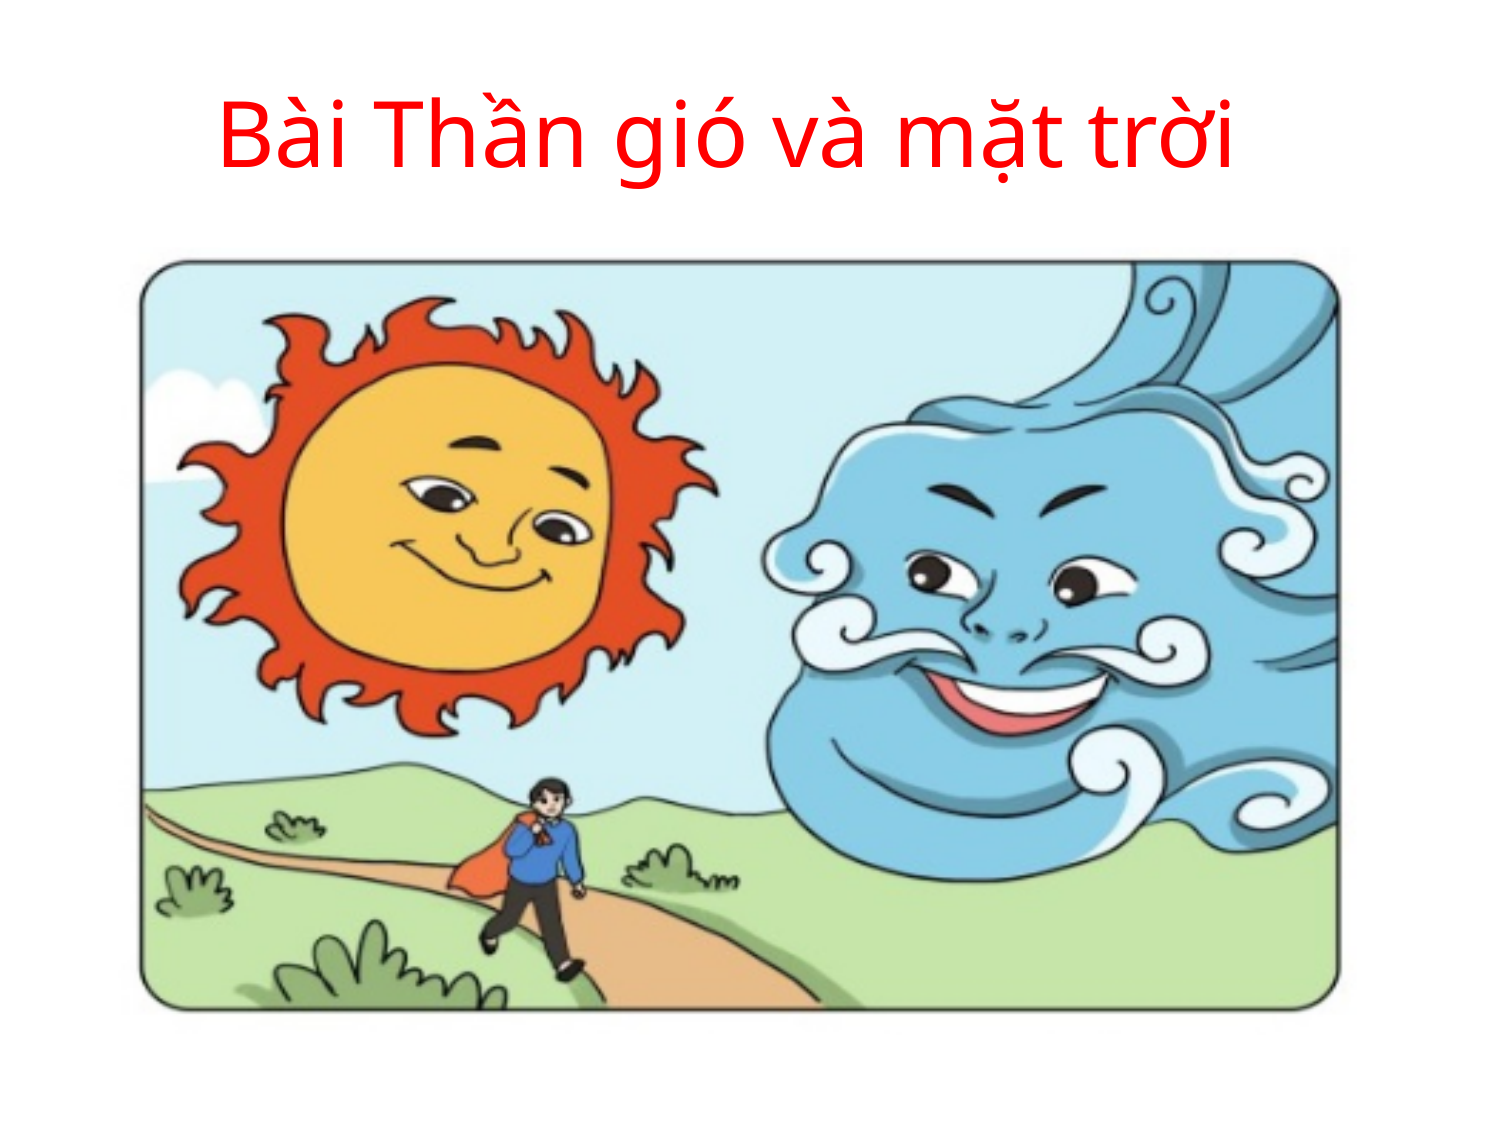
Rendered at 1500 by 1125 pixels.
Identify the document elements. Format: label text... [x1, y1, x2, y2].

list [115, 247, 1385, 1035]
title Bài Thần gió và mặt trời [9, 8, 1444, 268]
